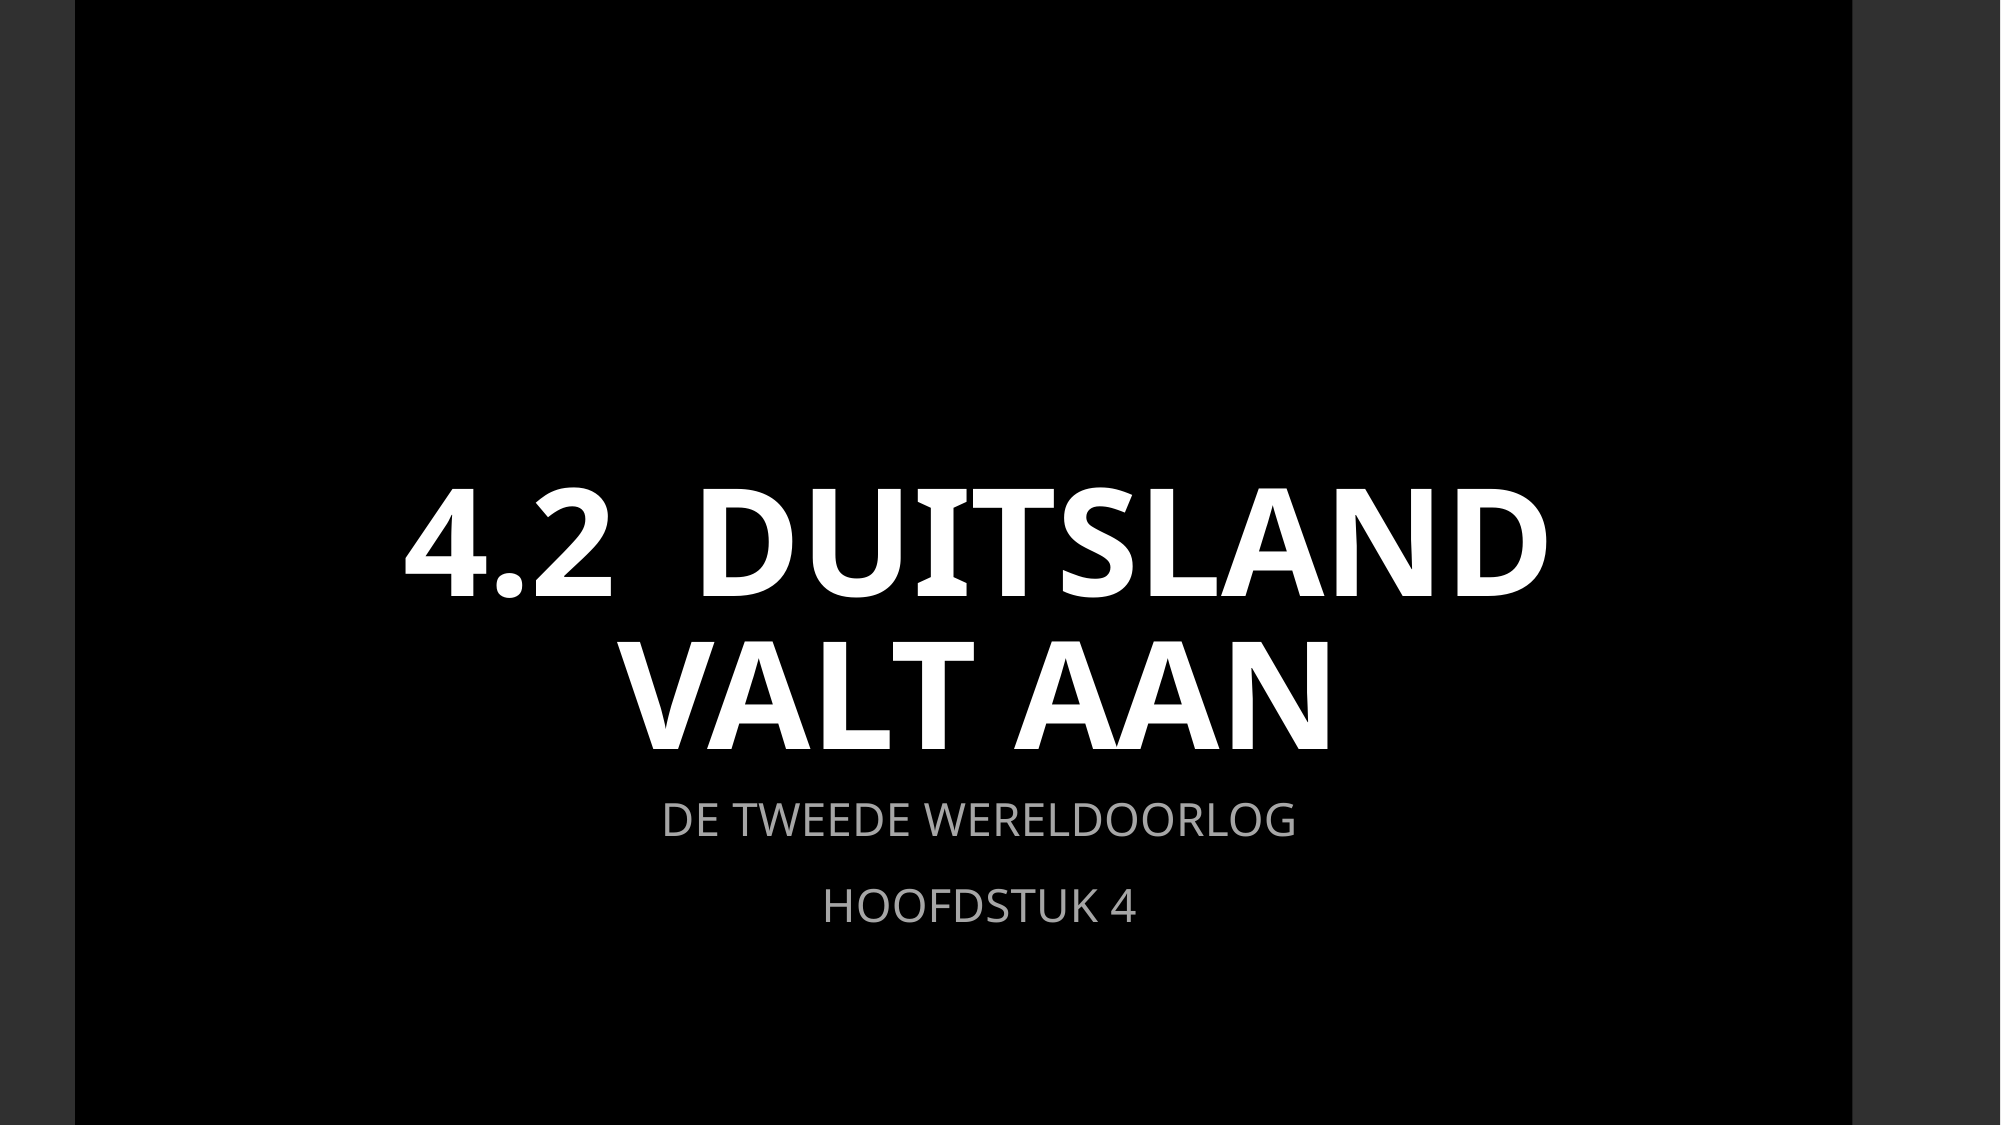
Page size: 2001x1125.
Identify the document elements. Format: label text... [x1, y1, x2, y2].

title 4.2 DUITSLAND VALT AAN [206, 124, 1752, 787]
subtitle DE TWEEDE WERELDOORLOG HOOFDSTUK 4 [206, 787, 1752, 1065]
